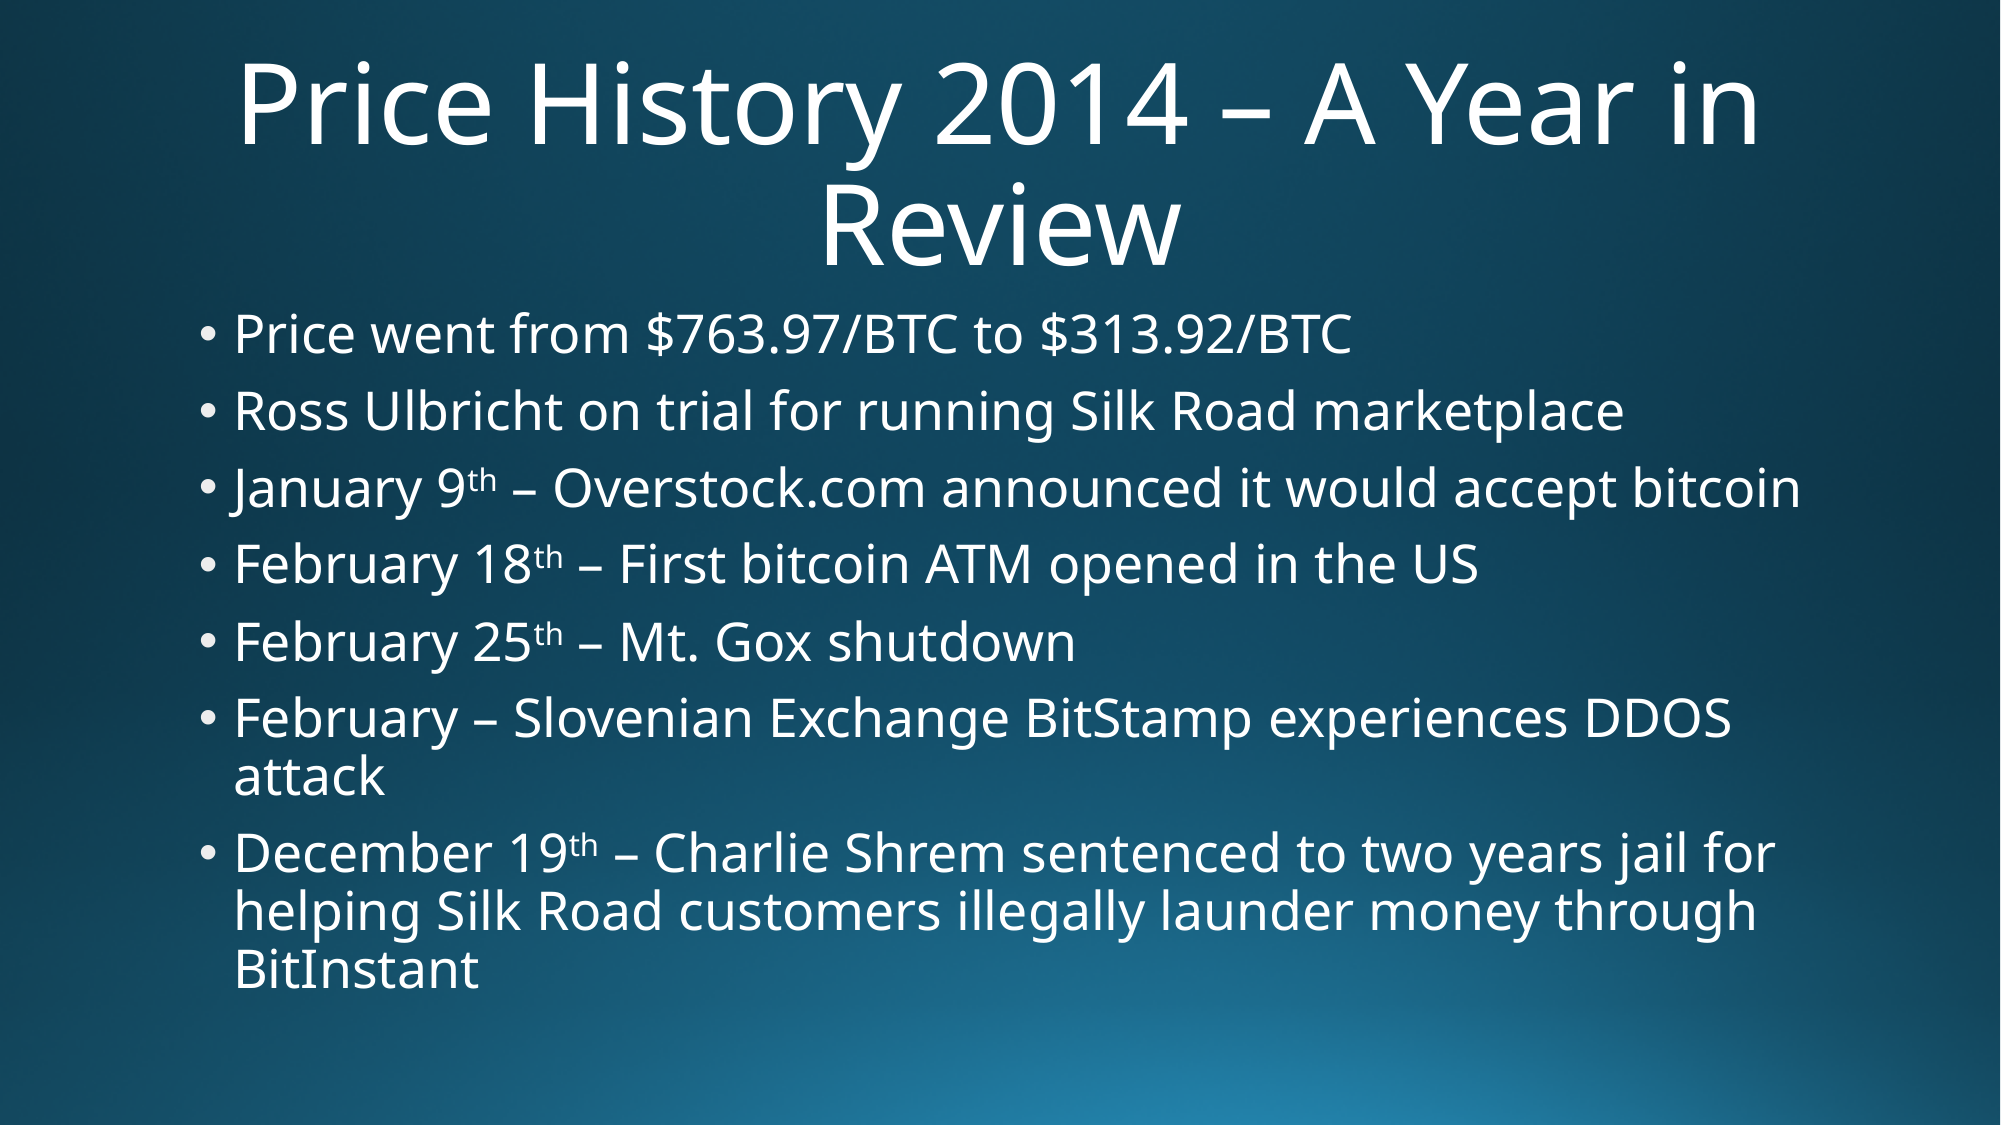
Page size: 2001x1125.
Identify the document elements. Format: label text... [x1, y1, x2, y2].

title Price History 2014 – A Year in Review [137, 59, 1863, 278]
picture [0, 0, 2001, 1125]
list Price went from $763.97/BTC to $313.92/BTC Ross Ulbricht on trial for running Silk Road marketplace January 9th – Overstock.com announced it would accept bitcoin February 18th – First bitcoin ATM opened in the US February 25th – Mt. Gox shutdown February – Slovenian Exchange BitStamp experiences DDOS attack December 19th – Charlie Shrem sentenced to two years jail for helping Silk Road customers illegally launder money through BitInstant [183, 299, 1863, 1014]
